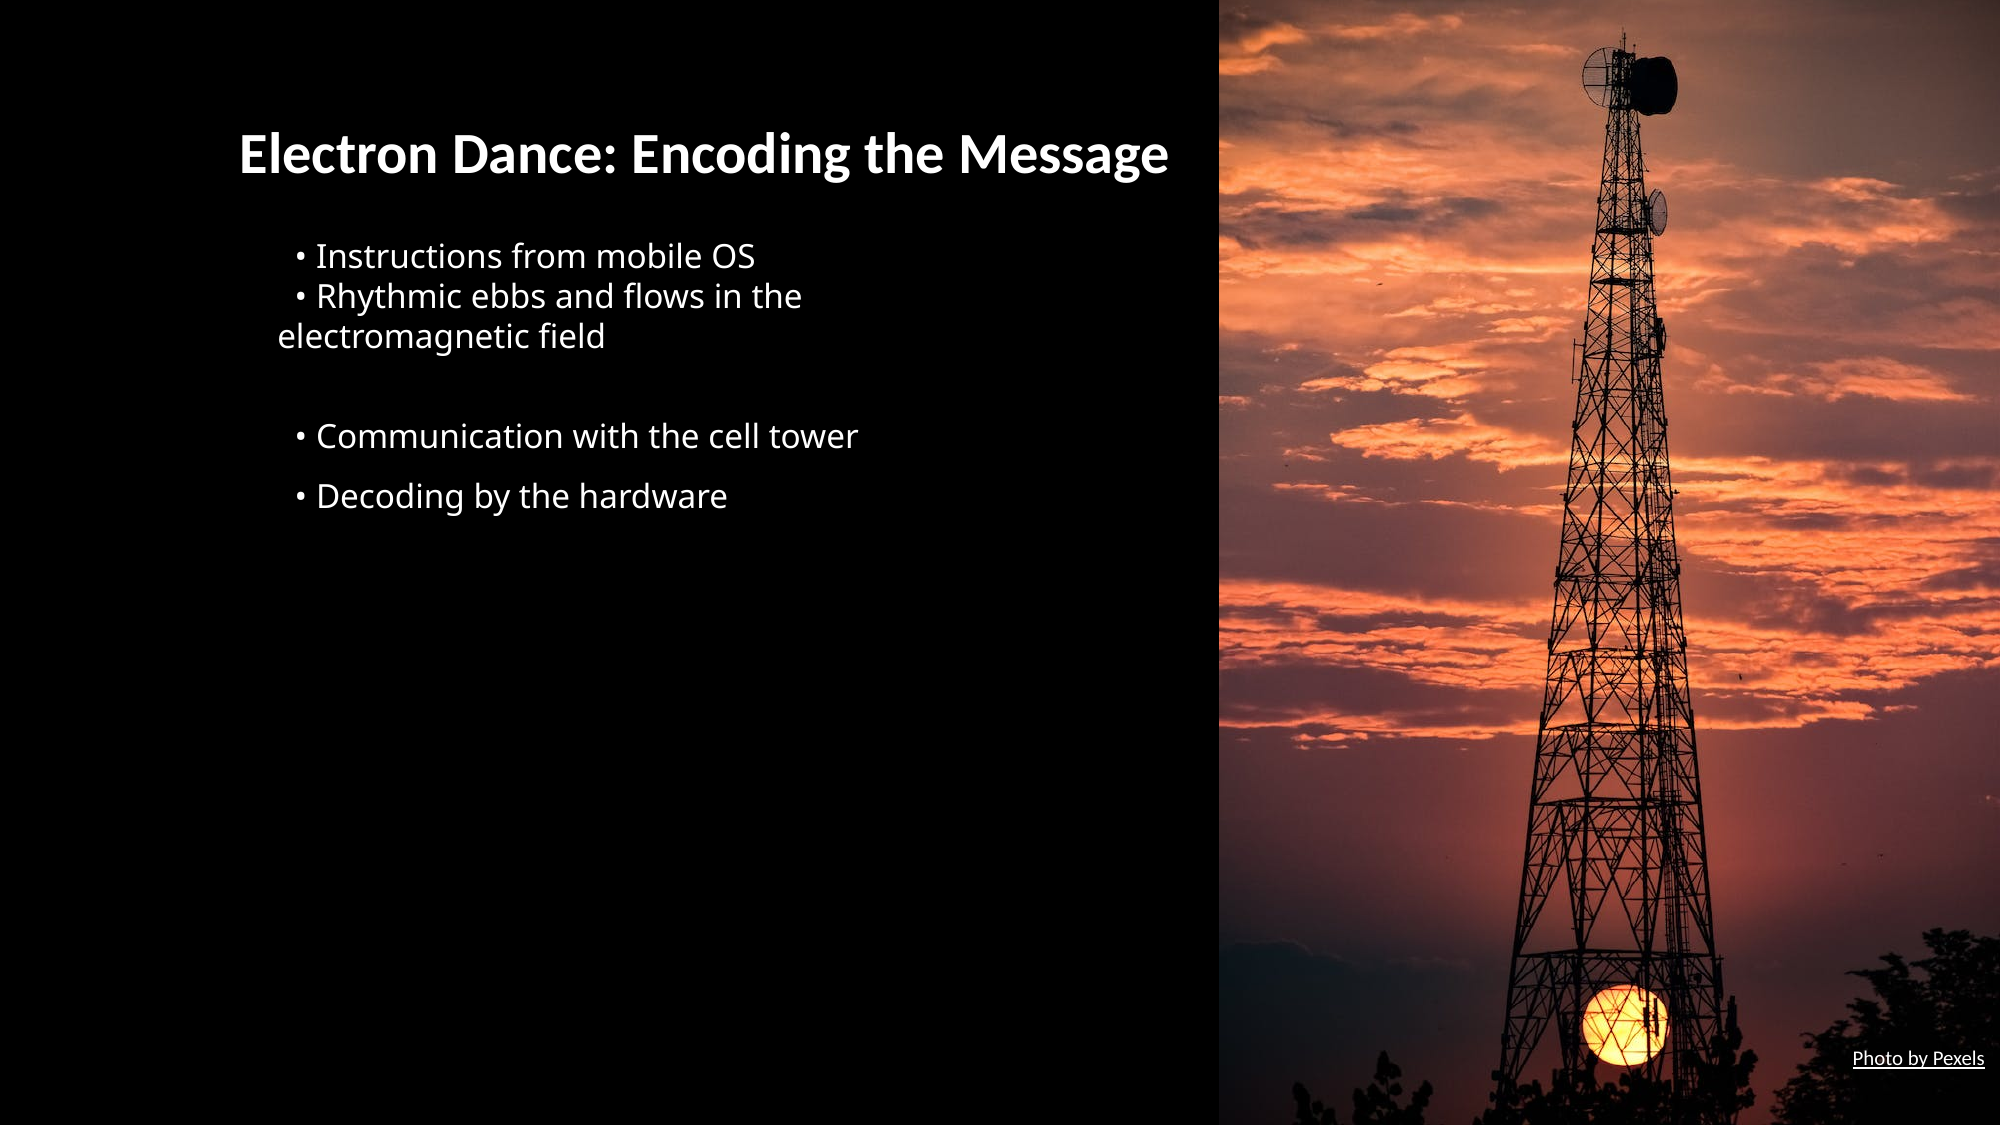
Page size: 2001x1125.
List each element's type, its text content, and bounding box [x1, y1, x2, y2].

text_box Electron Dance: Encoding the Message [225, 112, 1219, 188]
picture [1219, 0, 2000, 1125]
text_box • Decoding by the hardware [262, 457, 1013, 533]
text_box • Rhythmic ebbs and flows in the electromagnetic field [262, 277, 1013, 353]
text_box • Communication with the cell tower [262, 397, 1013, 457]
text_box • Instructions from mobile OS [262, 217, 1013, 277]
